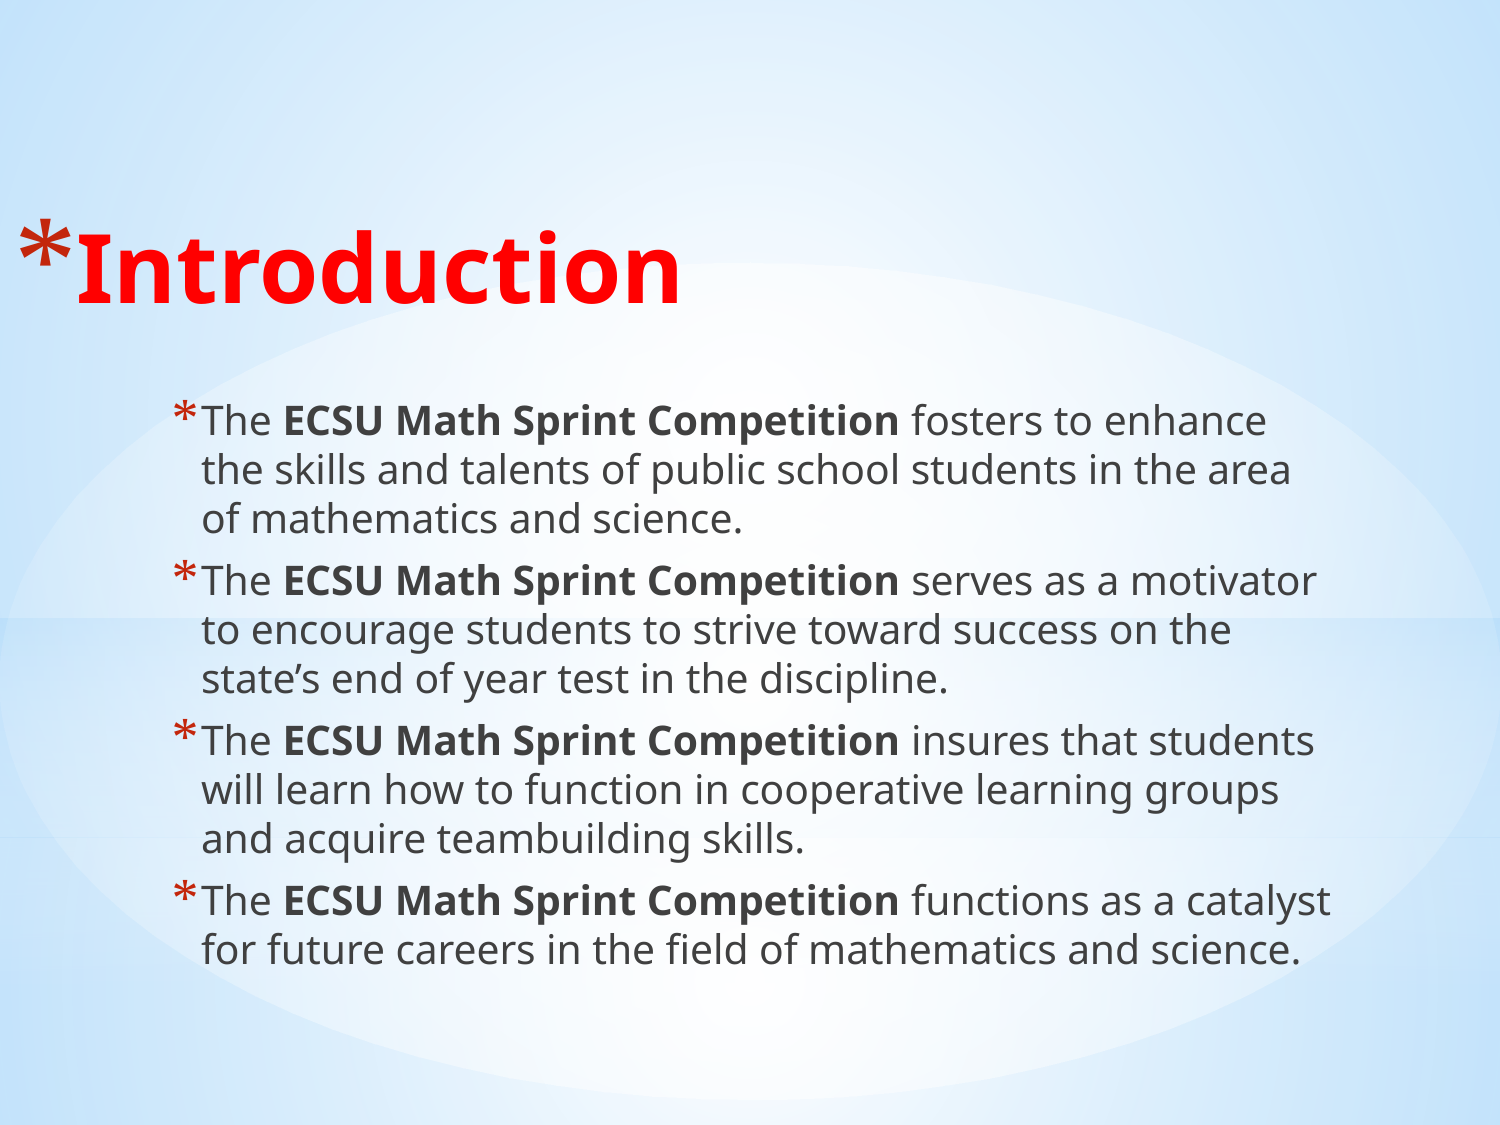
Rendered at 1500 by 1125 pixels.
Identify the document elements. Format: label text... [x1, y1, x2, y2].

list The ECSU Math Sprint Competition fosters to enhance the skills and talents of public school students in the area of mathematics and science. The ECSU Math Sprint Competition serves as a motivator to encourage students to strive toward success on the state’s end of year test in the discipline. The ECSU Math Sprint Competition insures that students will learn how to function in cooperative learning groups and acquire teambuilding skills. The ECSU Math Sprint Competition functions as a catalyst for future careers in the field of mathematics and science. [150, 387, 1350, 1013]
title Introduction [0, 200, 1069, 388]
